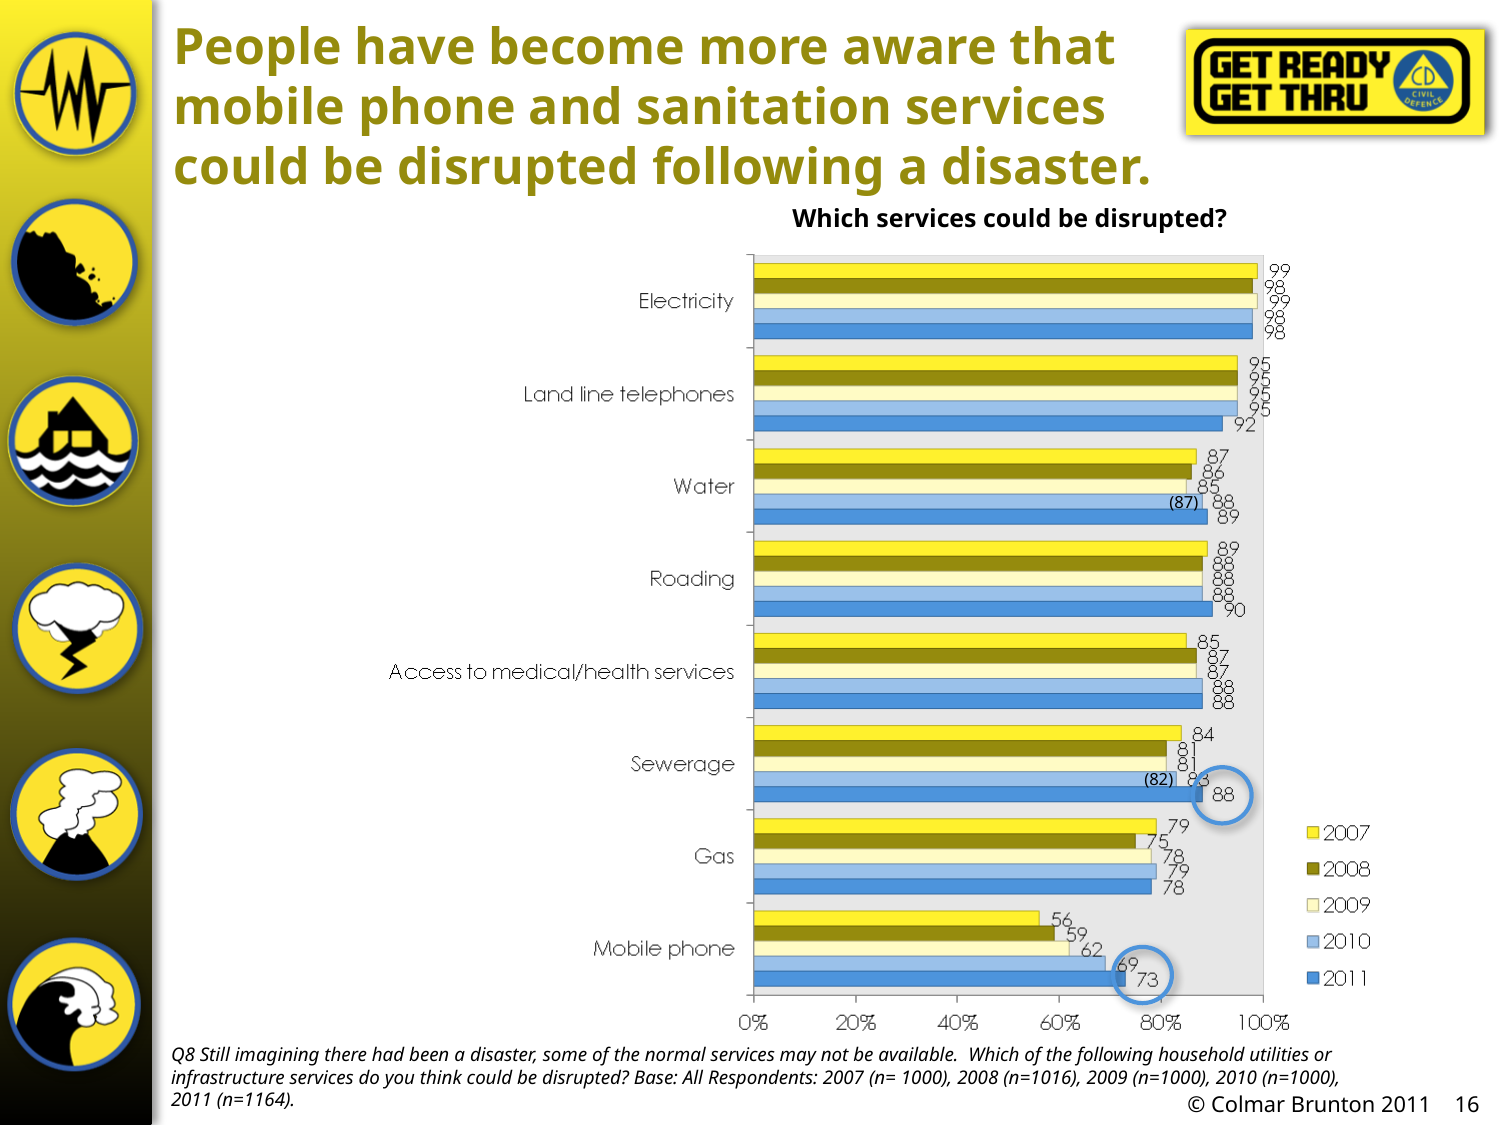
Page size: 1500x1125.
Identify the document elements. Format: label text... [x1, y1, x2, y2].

picture [0, 716, 172, 901]
title People have become more aware that mobile phone and sanitation services could be disrupted following a disaster. [158, 34, 1230, 175]
picture [0, 354, 169, 714]
picture [0, 914, 170, 1085]
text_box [347, 230, 1413, 1125]
text_box Q8 Still imagining there had been a disaster, some of the normal services may not be available. Which of the following household utilities or infrastructure services do you think could be disrupted? Base: All Respondents: 2007 (n= 1000), 2008 (n=1016), 2009 (n=1000), 2010 (n=1000), 2011 (n=1164). [156, 1035, 342, 1118]
picture [1186, 29, 1485, 135]
picture [0, 17, 189, 340]
text_box Which services could be disrupted? [746, 195, 1274, 229]
